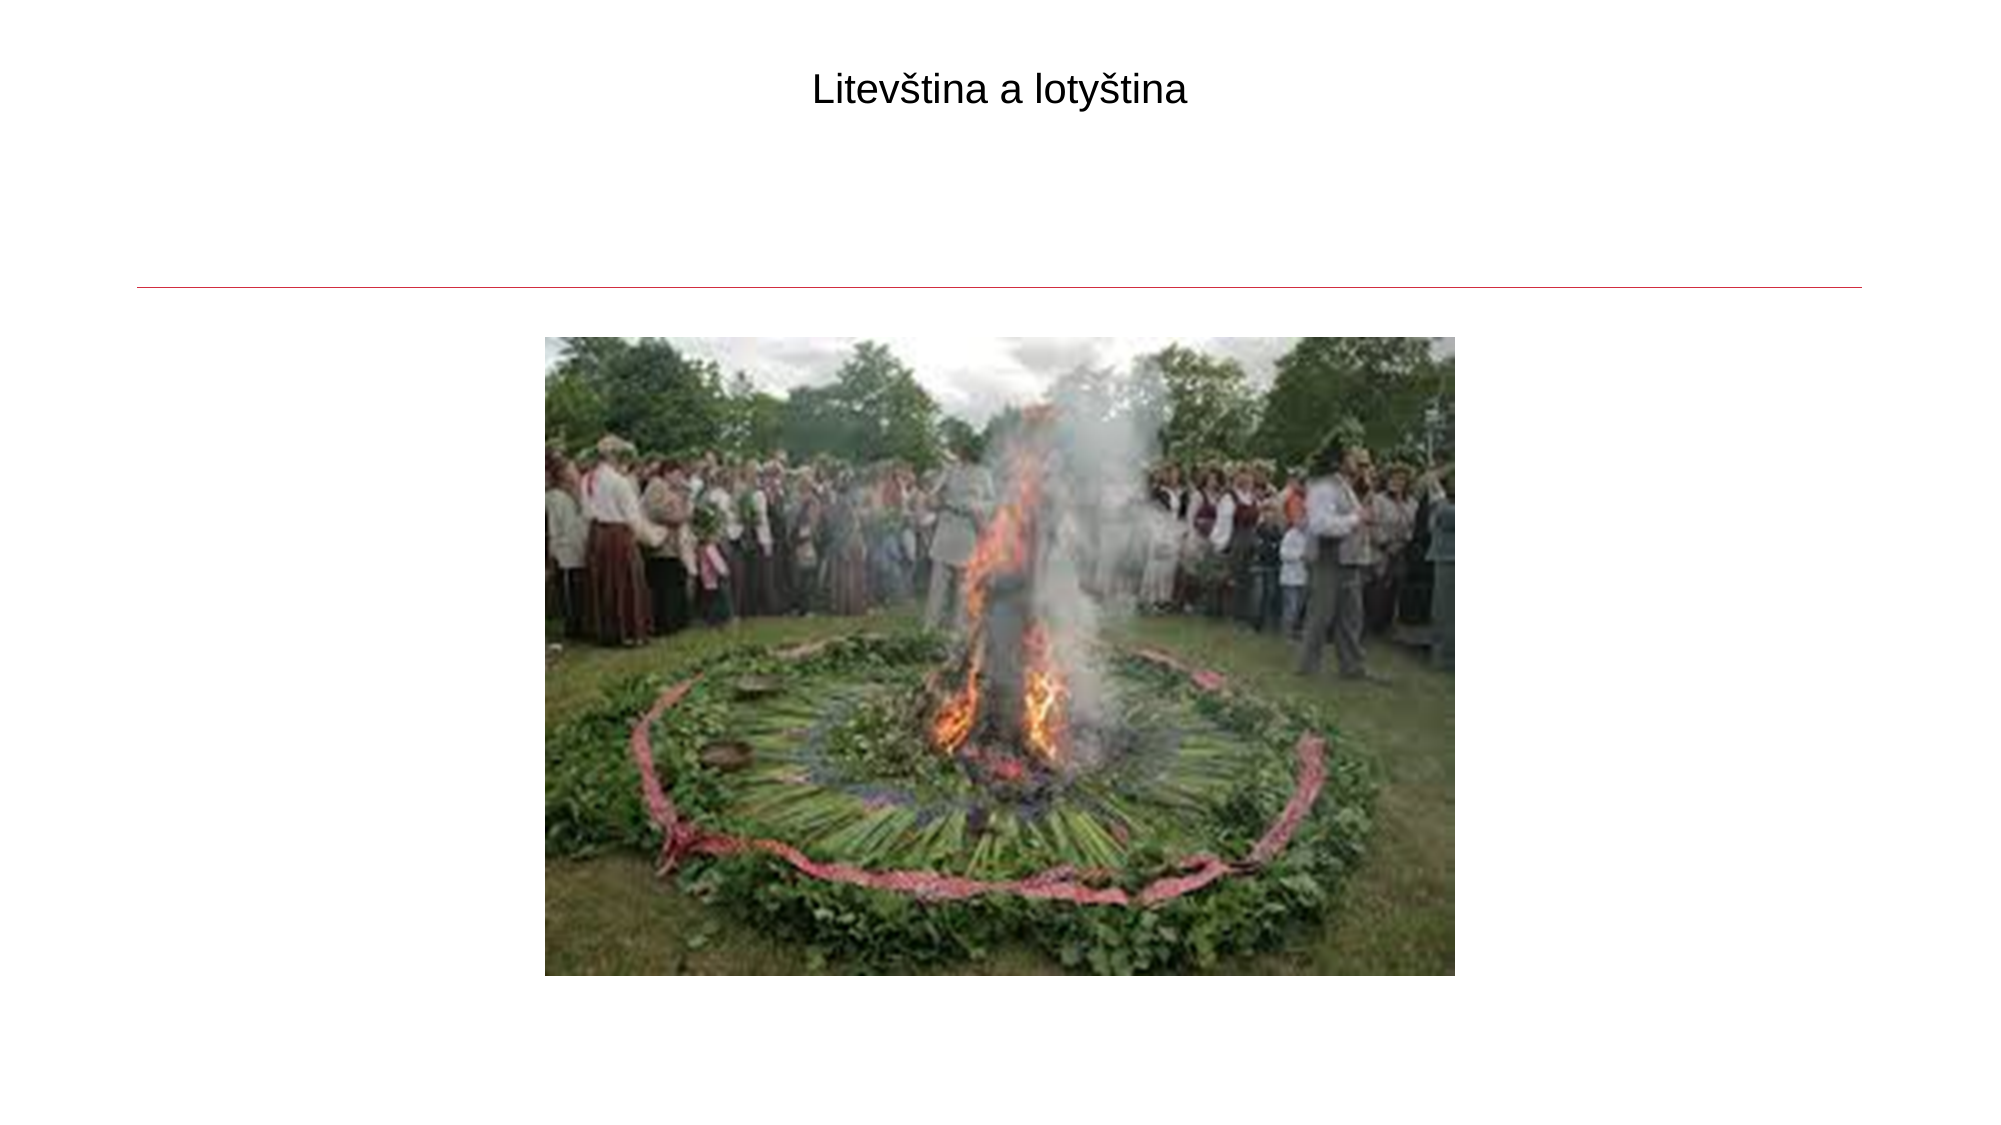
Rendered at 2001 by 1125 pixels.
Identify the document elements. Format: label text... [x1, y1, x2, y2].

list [545, 337, 1455, 976]
title Litevština a lotyština [137, 59, 1863, 278]
